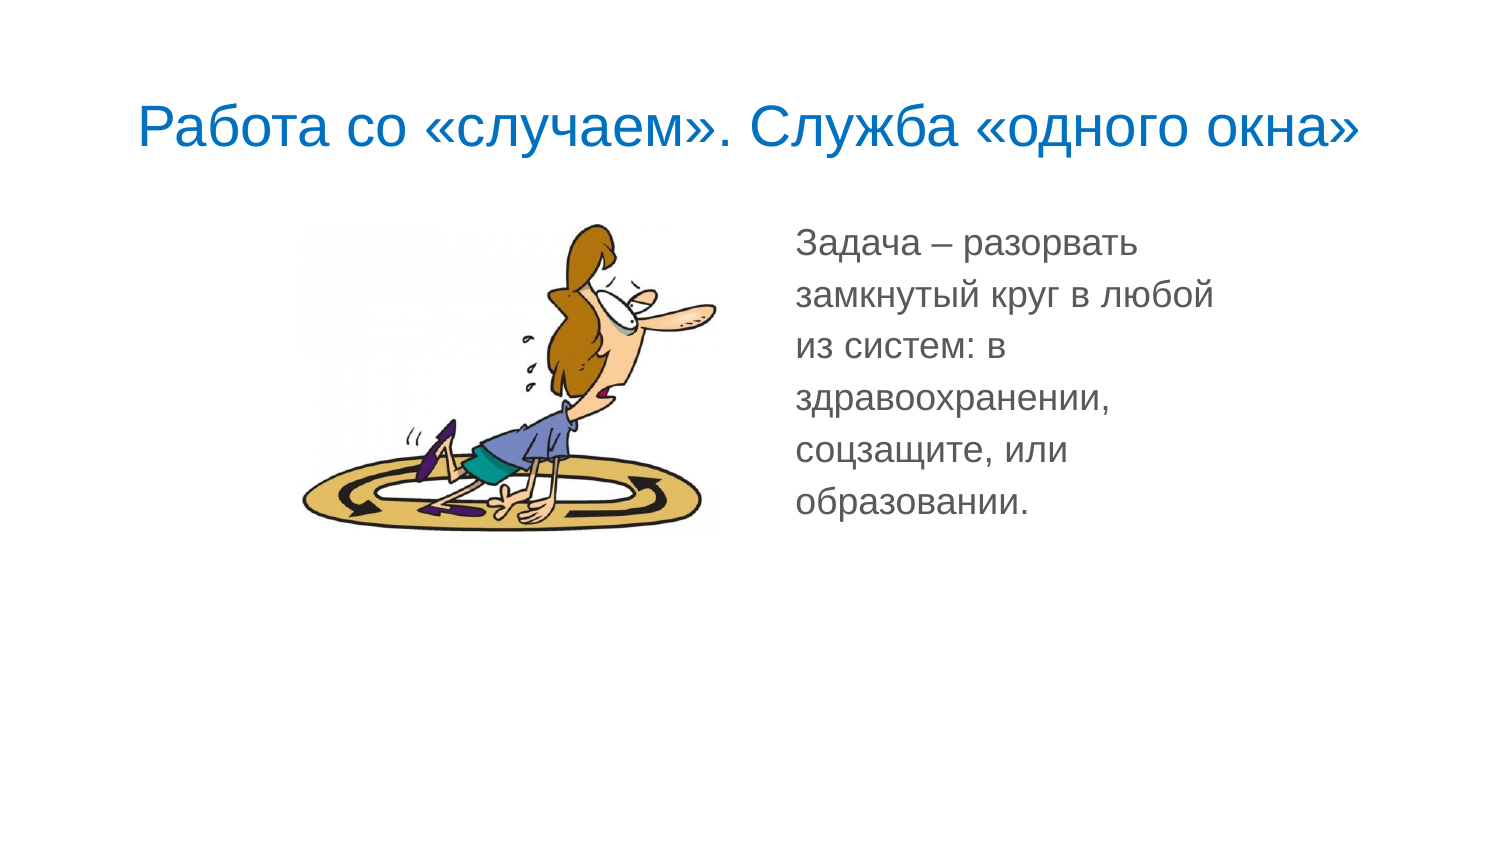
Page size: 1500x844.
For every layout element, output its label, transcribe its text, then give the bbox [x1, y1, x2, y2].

title Работа со «случаем». Служба «одного окна» [51, 72, 1449, 167]
list Задача – разорвать замкнутый круг в любой из систем: в здравоохранении, соцзащите, или образовании. [780, 196, 1256, 703]
picture [302, 224, 718, 532]
